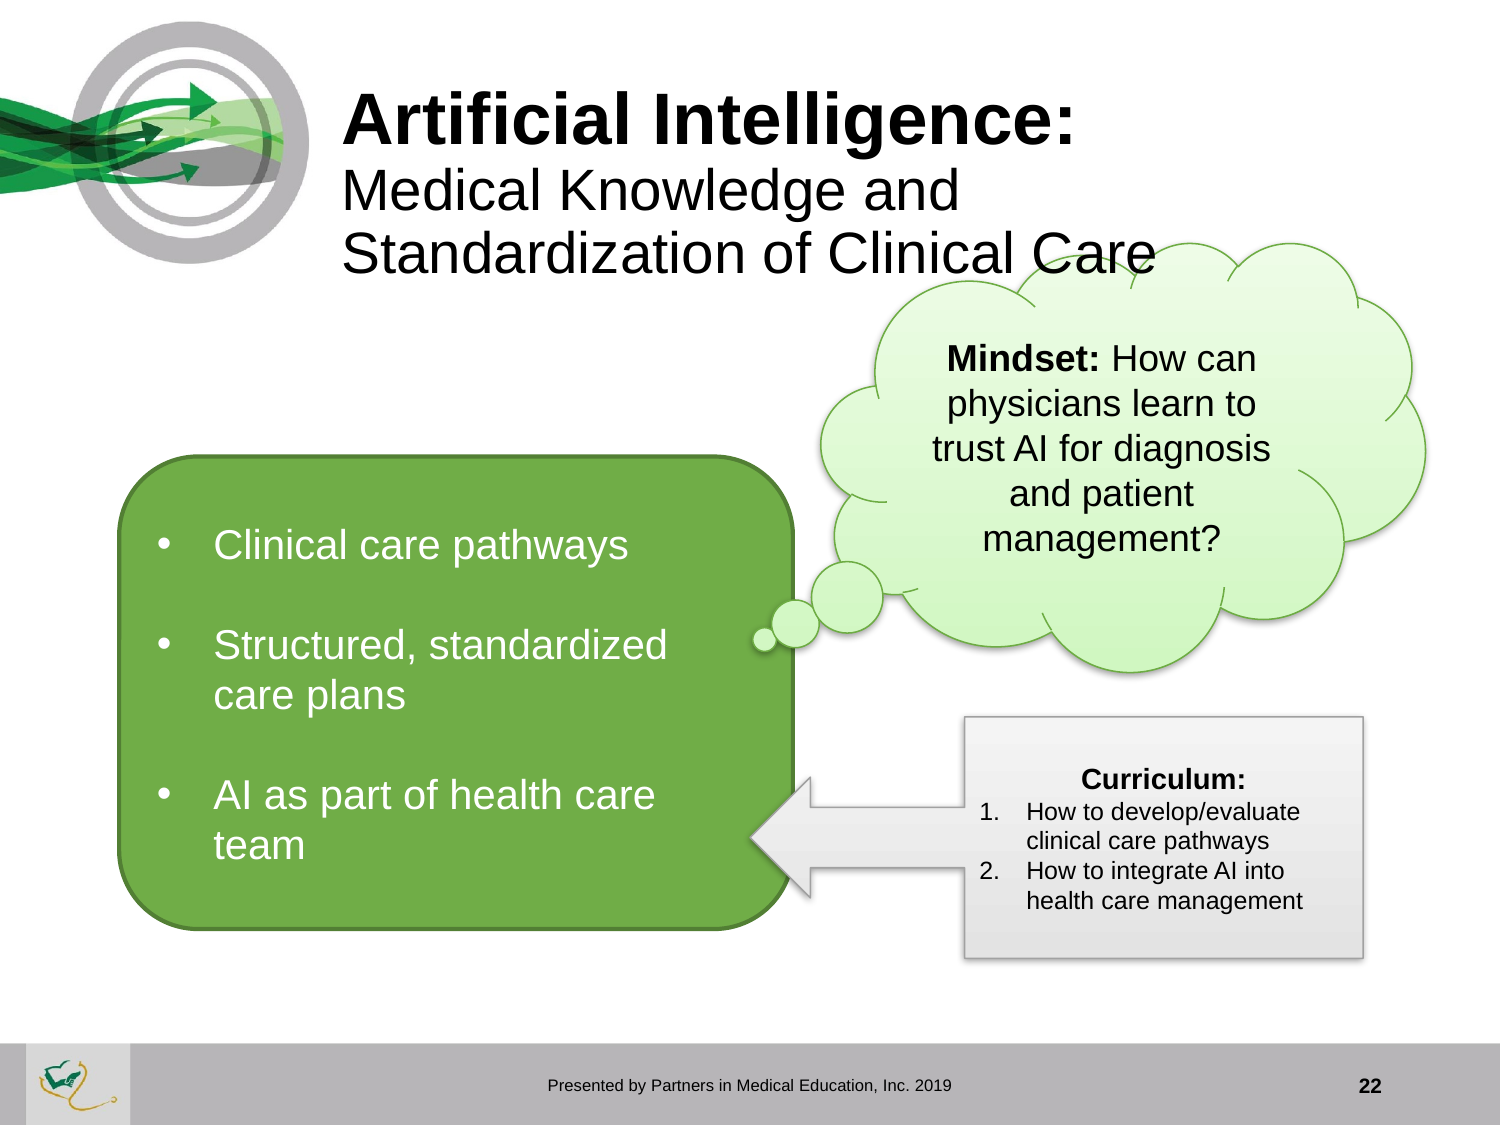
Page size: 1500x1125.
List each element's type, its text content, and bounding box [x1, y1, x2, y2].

slide_number 22 [1059, 1055, 1397, 1116]
picture [0, 0, 1500, 1125]
title Artificial Intelligence: Medical Knowledge and Standardization of Clinical Care [326, 75, 1397, 293]
text_box Mindset: How can physicians learn to trust AI for diagnosis and patient management? [751, 293, 1427, 674]
text_box Curriculum: How to develop/evaluate clinical care pathways How to integrate AI into health care management [749, 716, 1364, 960]
footer Presented by Partners in Medical Education, Inc. 2019 [496, 1055, 1004, 1116]
text_box Clinical care pathways Structured, standardized care plans AI as part of health care team [117, 454, 795, 932]
